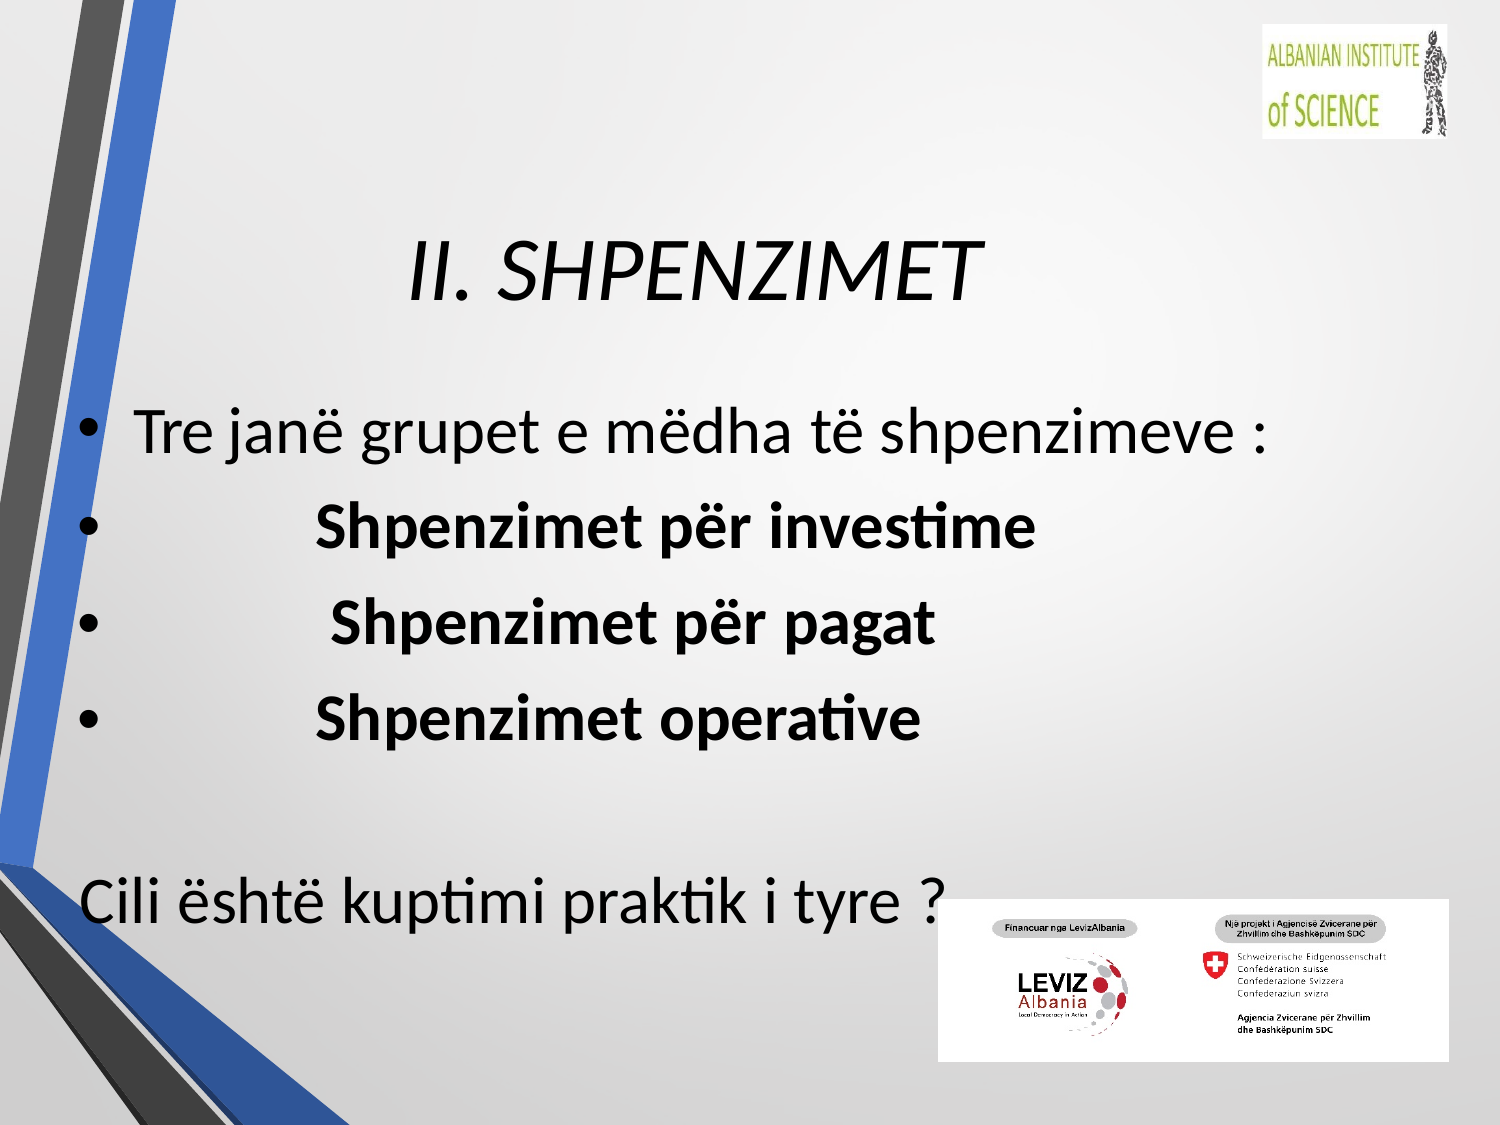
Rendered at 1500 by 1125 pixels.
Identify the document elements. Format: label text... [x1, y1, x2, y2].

text_box Tre janë grupet e mëdha të shpenzimeve : [75, 383, 1273, 467]
text_box Shpenzimet për investime Shpenzimet për pagat Shpenzimet operative [313, 463, 1040, 754]
text_box Cili është kuptimi praktik i tyre ? [77, 853, 975, 937]
text_box [1262, 24, 1448, 139]
picture [938, 899, 1449, 1063]
text_box • • • [75, 463, 104, 755]
title II. SHPENZIMET [387, 167, 1001, 358]
